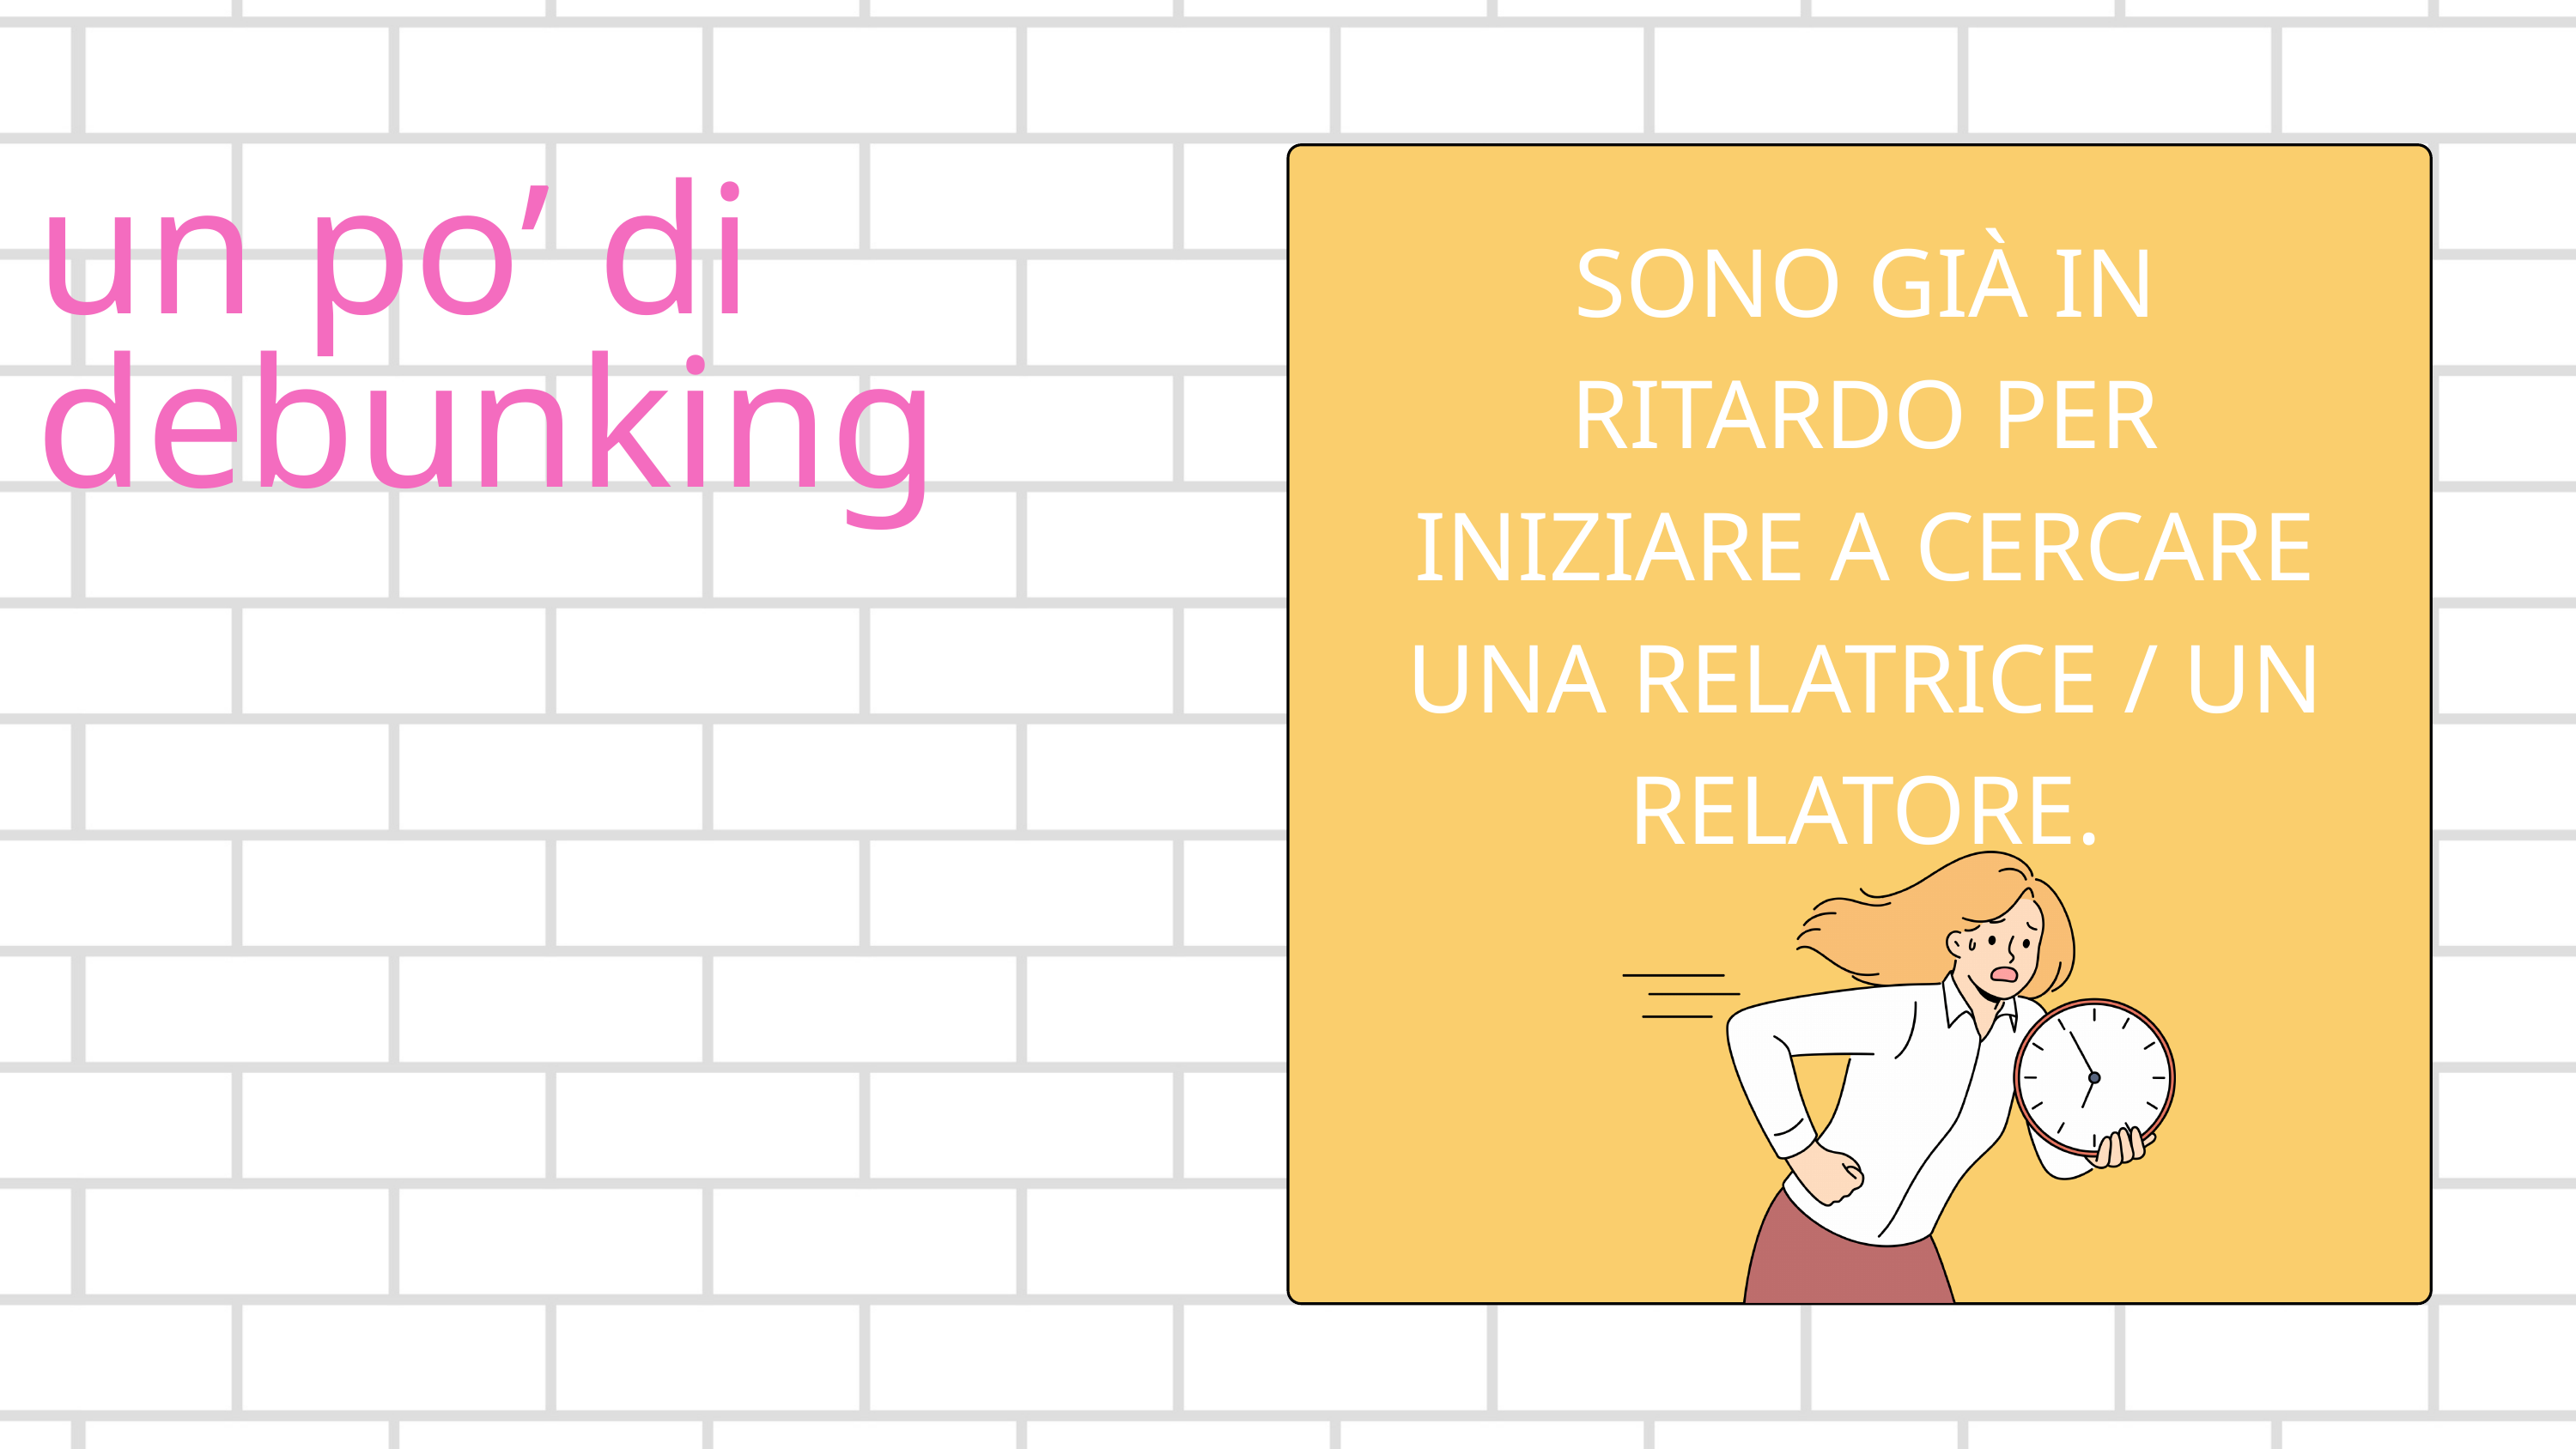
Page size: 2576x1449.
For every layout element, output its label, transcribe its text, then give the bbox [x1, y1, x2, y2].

text_box [0, 0, 2576, 1449]
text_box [1287, 144, 2432, 1304]
text_box un po’ di debunking [35, 175, 1159, 524]
